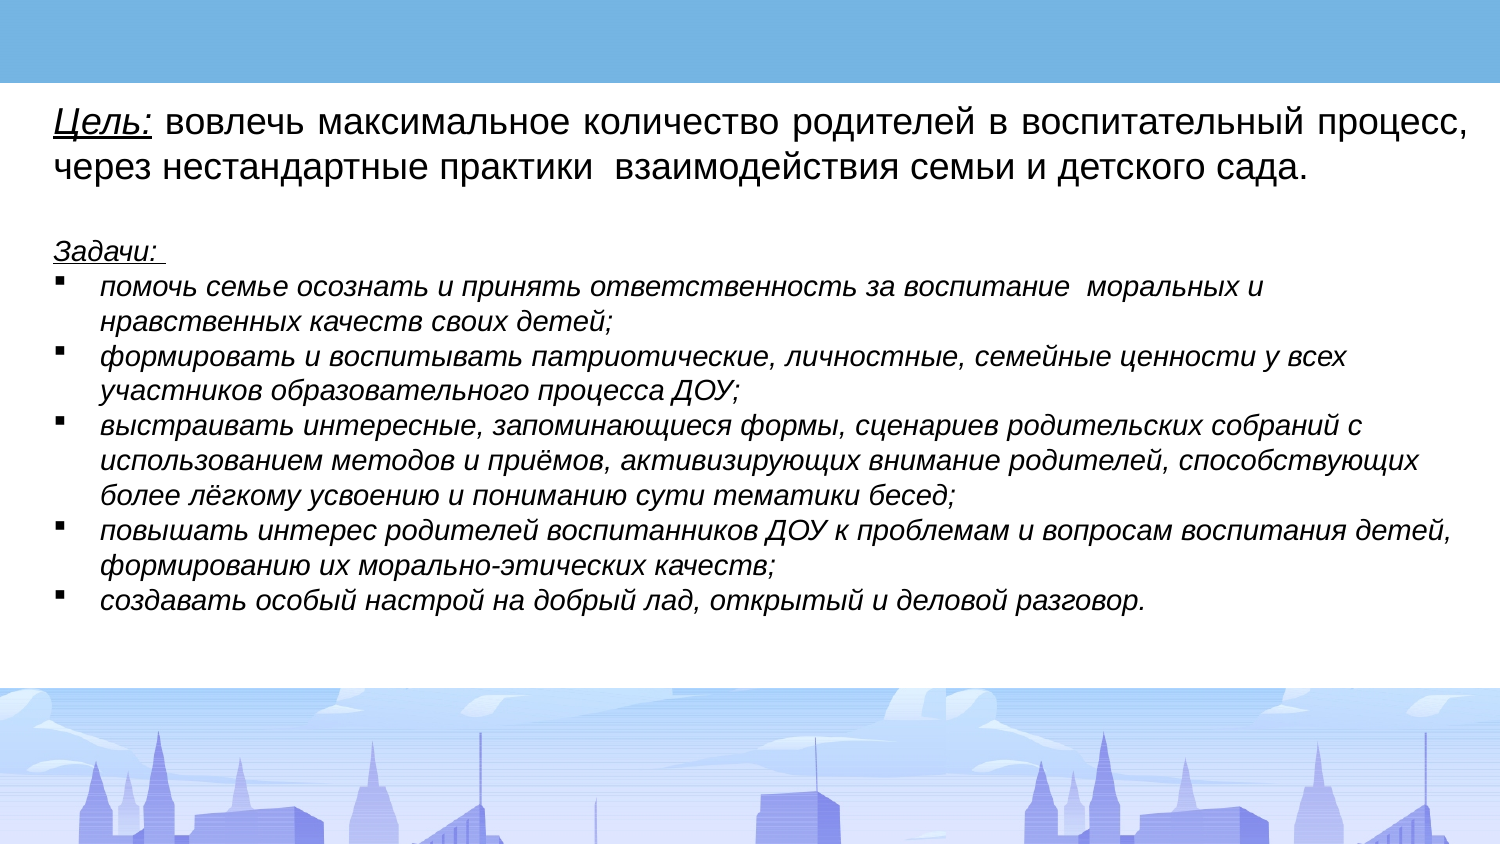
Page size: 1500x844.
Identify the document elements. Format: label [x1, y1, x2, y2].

text_box [0, 0, 1500, 844]
